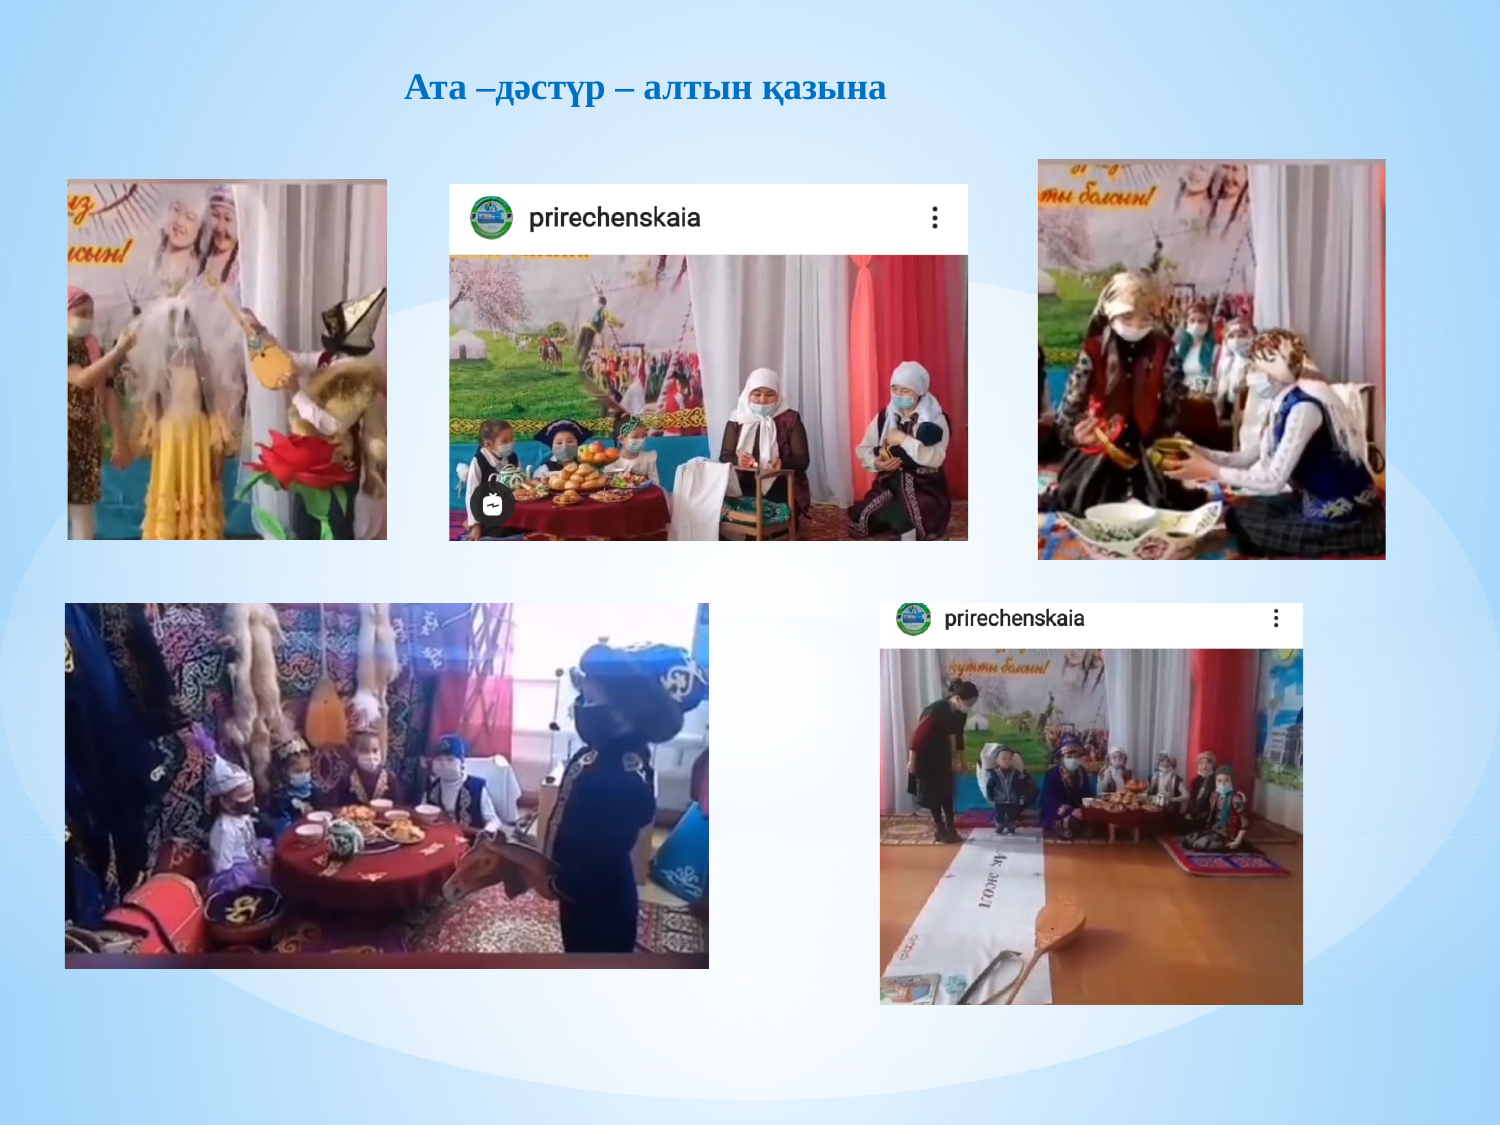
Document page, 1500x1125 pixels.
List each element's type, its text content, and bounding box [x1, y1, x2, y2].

picture [879, 603, 1304, 1005]
picture [67, 179, 388, 540]
picture [449, 183, 969, 541]
text_box Ата –дәстүр – алтын қазына [389, 54, 903, 115]
picture [64, 603, 710, 969]
picture [1037, 159, 1386, 560]
